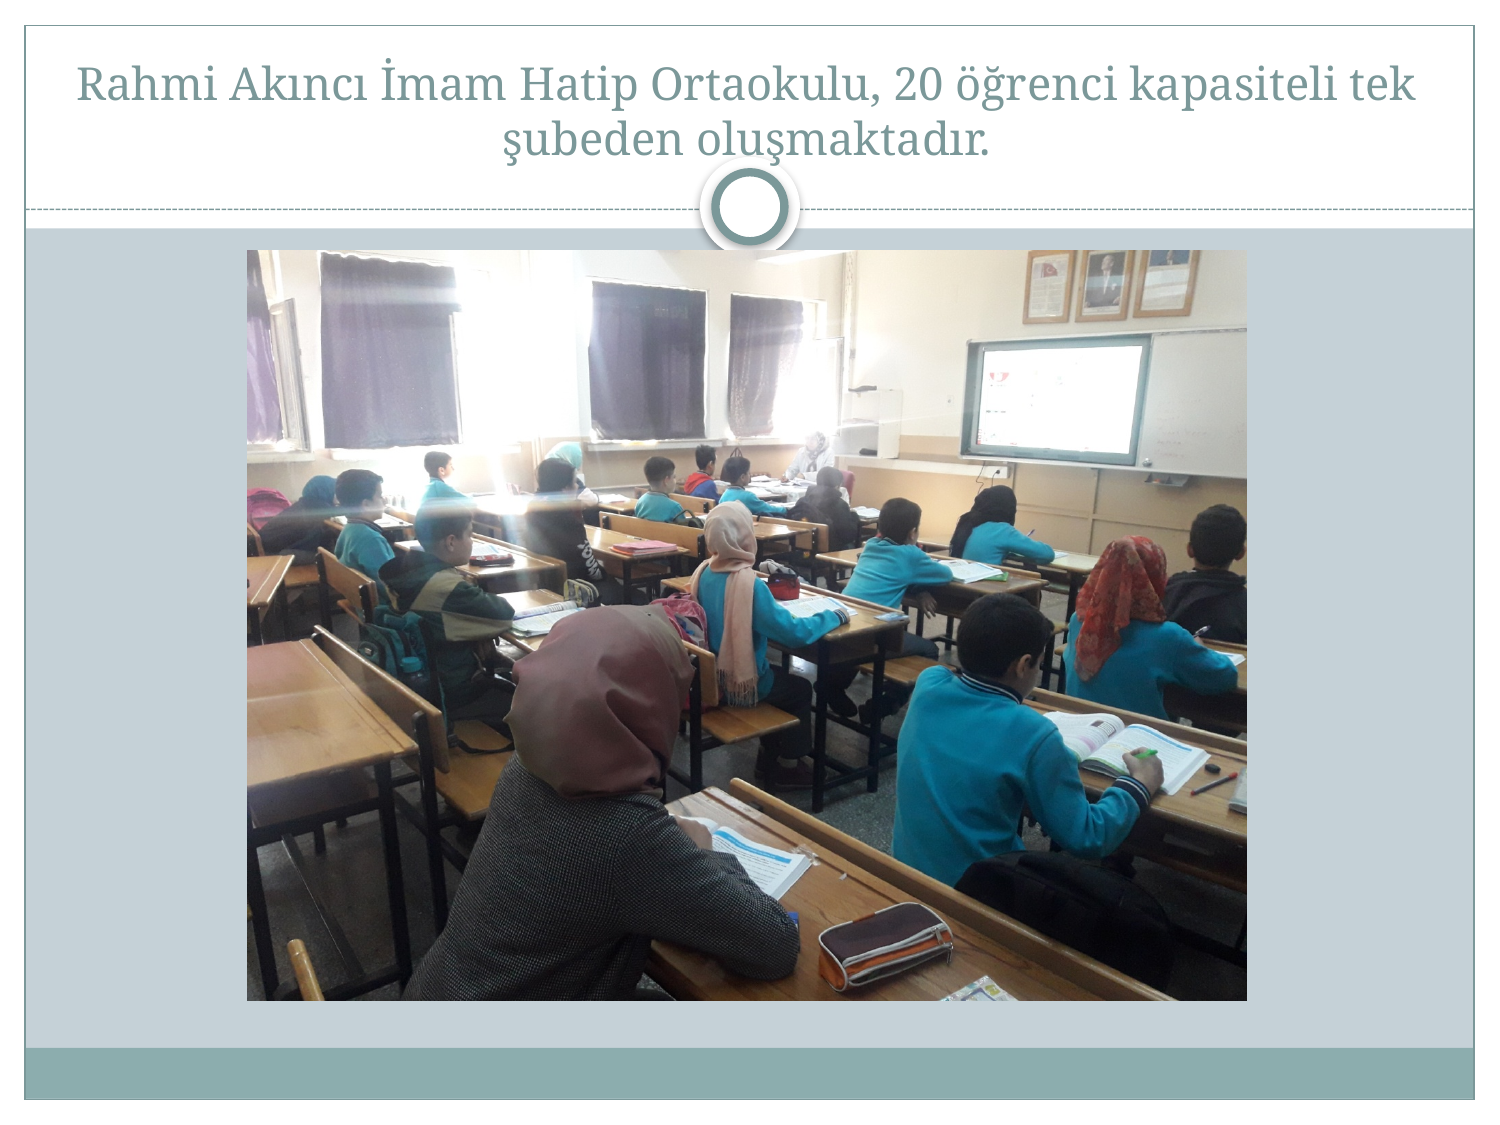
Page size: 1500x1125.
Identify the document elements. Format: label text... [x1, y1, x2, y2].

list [246, 250, 1248, 1001]
title Rahmi Akıncı İmam Hatip Ortaokulu, 20 öğrenci kapasiteli tek şubeden oluşmaktadır. [46, 46, 1447, 172]
